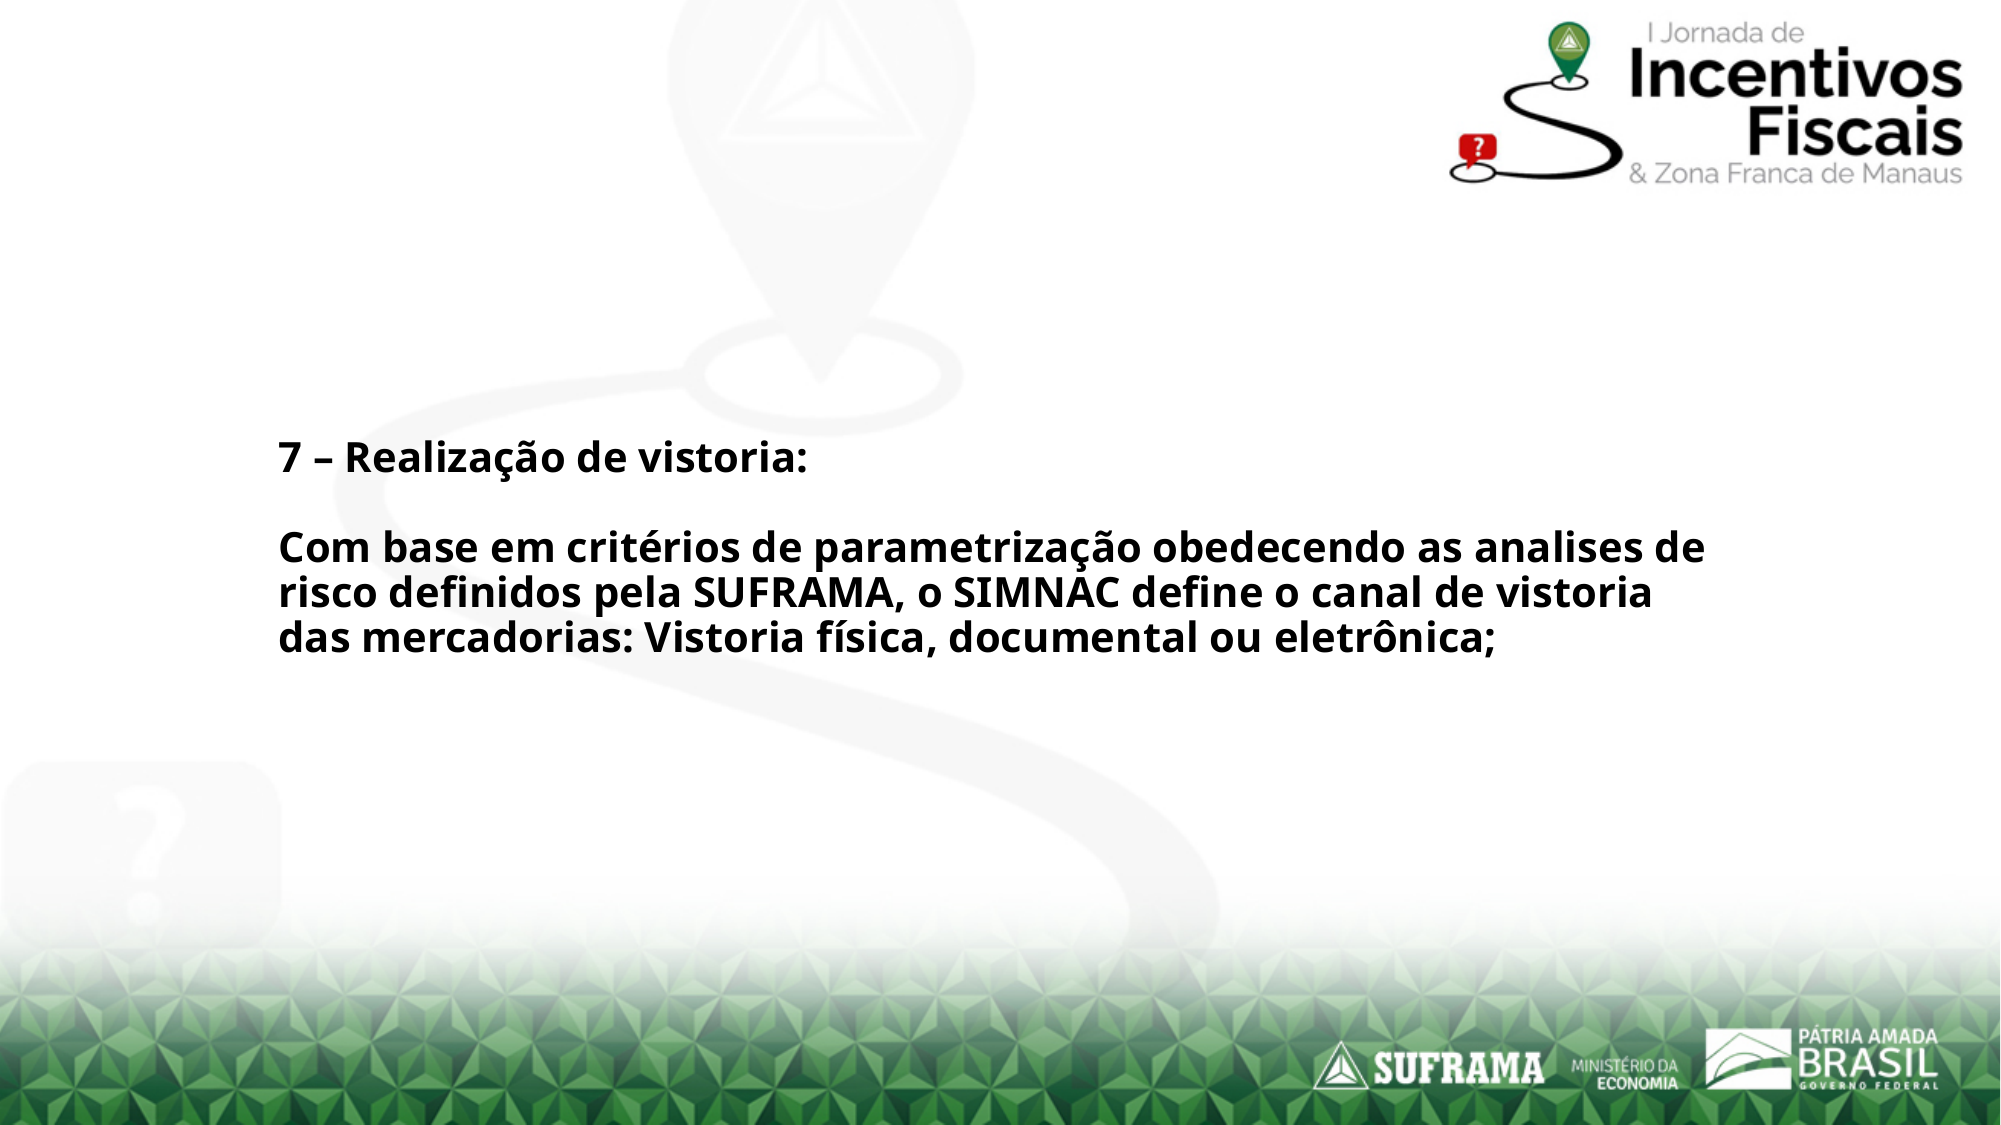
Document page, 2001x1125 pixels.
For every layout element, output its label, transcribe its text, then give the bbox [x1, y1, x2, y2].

title 7 – Realização de vistoria: Com base em critérios de parametrização obedecendo as analises de risco definidos pela SUFRAMA, o SIMNAC define o canal de vistoria das mercadorias: Vistoria física, documental ou eletrônica; [263, 184, 1750, 720]
picture [0, 0, 2001, 1125]
